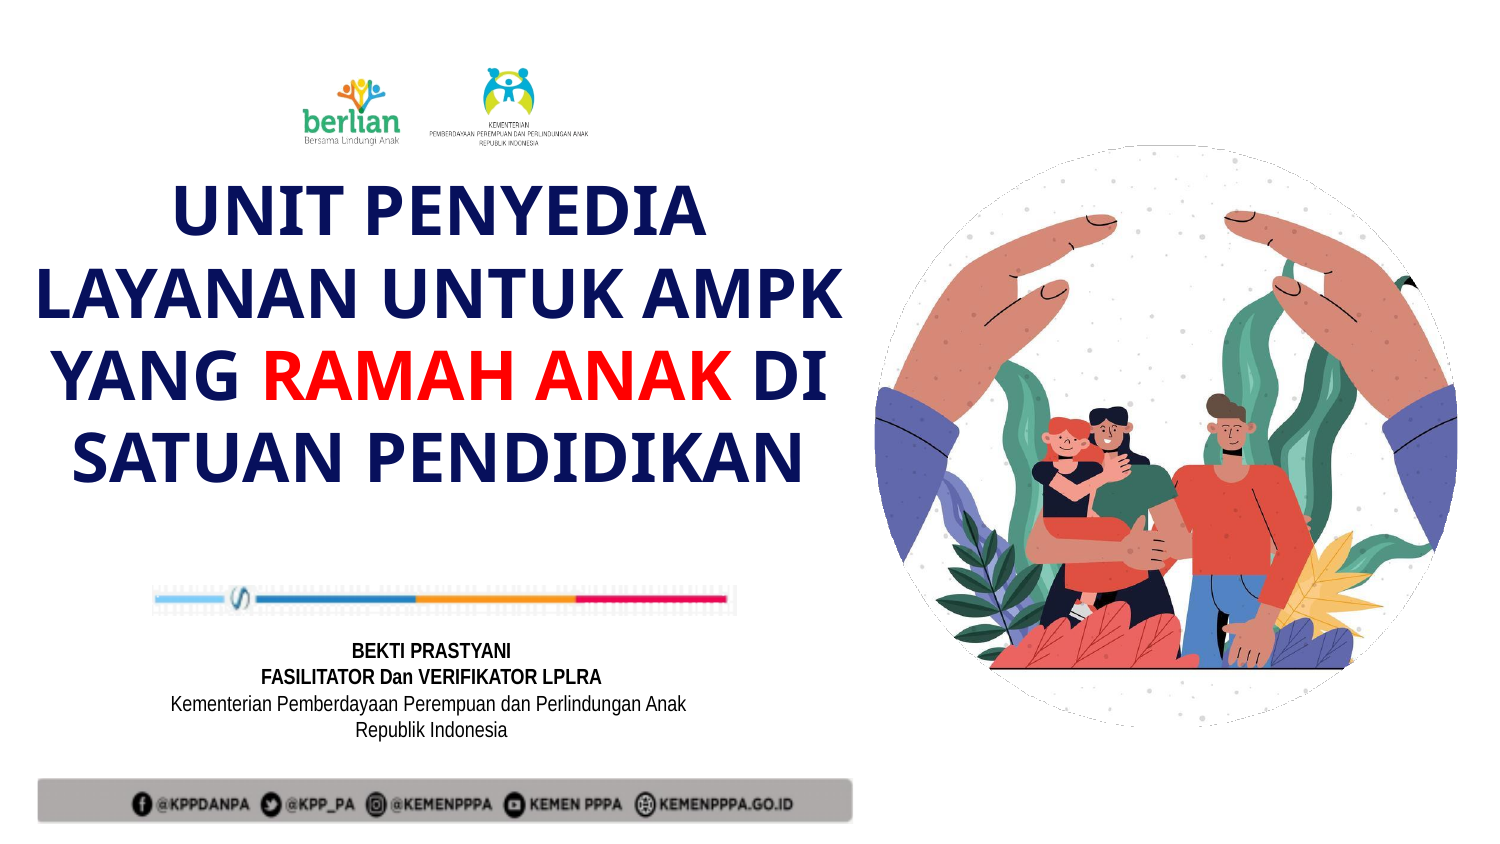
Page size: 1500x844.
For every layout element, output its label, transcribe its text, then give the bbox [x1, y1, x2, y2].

picture [152, 584, 737, 616]
text_box [874, 144, 1458, 727]
text_box BEKTI PRASTYANI FASILITATOR Dan VERIFIKATOR LPLRA Kementerian Pemberdayaan Perempuan dan Perlindungan Anak Republik Indonesia [122, 629, 741, 750]
title UNIT PENYEDIA LAYANAN UNTUK AMPK YANG RAMAH ANAK DI SATUAN PENDIDIKAN [25, 166, 854, 591]
picture [37, 777, 854, 824]
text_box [298, 60, 592, 153]
